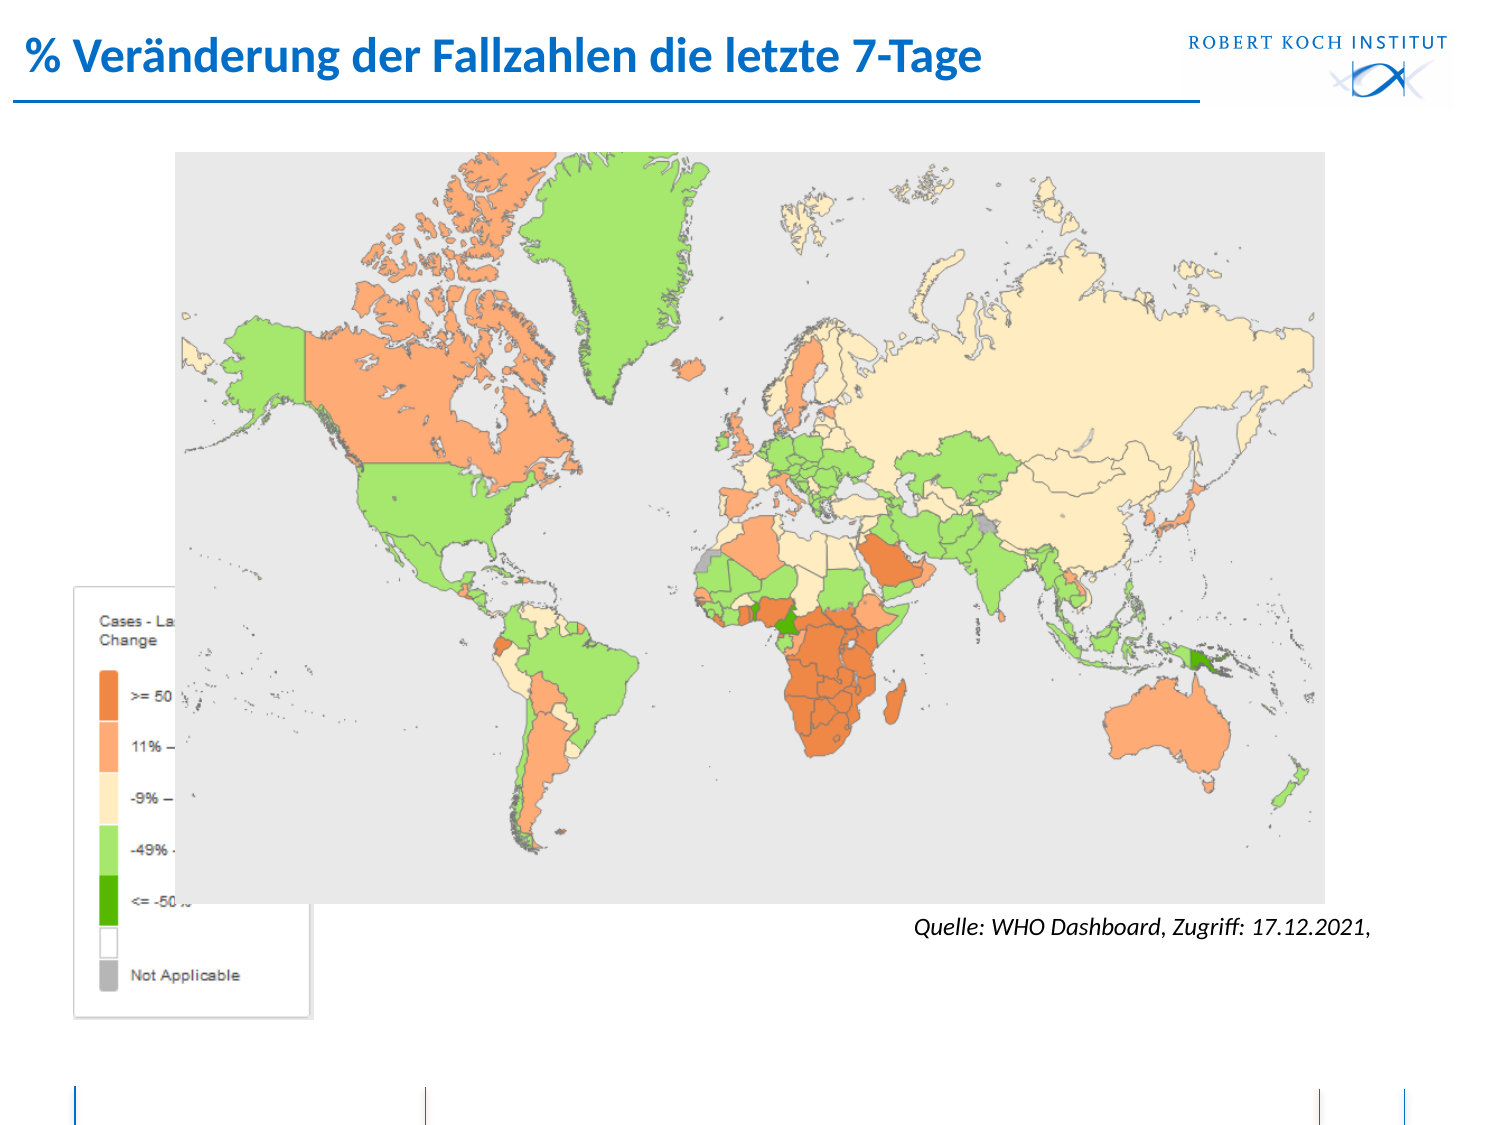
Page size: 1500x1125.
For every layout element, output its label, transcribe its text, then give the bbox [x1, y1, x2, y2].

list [175, 152, 1325, 904]
picture [1182, 29, 1454, 109]
text_box Quelle: WHO Dashboard, Zugriff: 17.12.2021, [899, 903, 1500, 949]
title % Veränderung der Fallzahlen die letzte 7-Tage [24, 21, 1353, 83]
picture [72, 586, 314, 1020]
